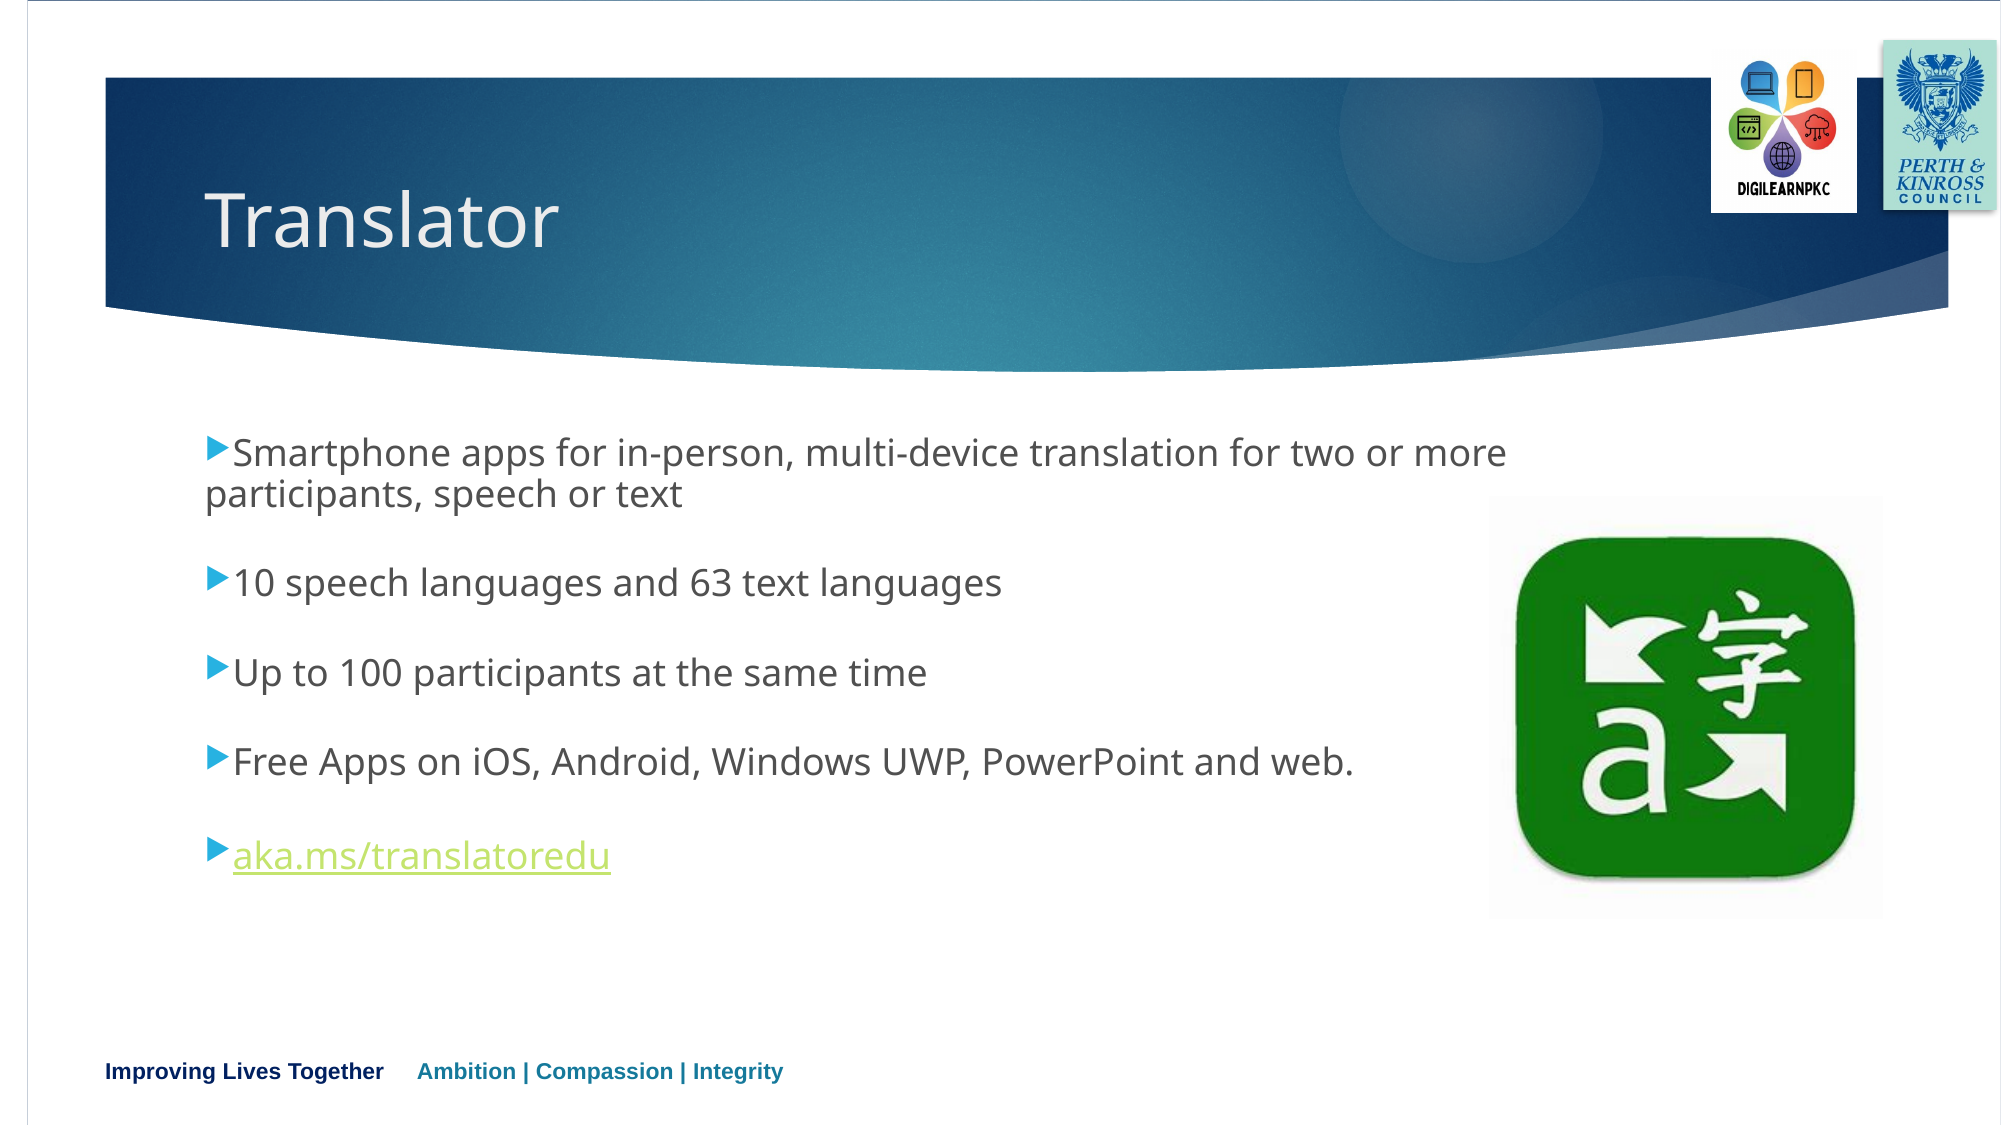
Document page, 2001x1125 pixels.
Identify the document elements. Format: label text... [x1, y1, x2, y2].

list Smartphone apps for in-person, multi-device translation for two or more participants, speech or text 10 speech languages and 63 text languages Up to 100 participants at the same time Free Apps on iOS, Android, Windows UWP, PowerPoint and web. aka.ms/translatoredu [189, 427, 1627, 988]
picture [1488, 496, 1884, 919]
picture [1711, 49, 1857, 213]
title Translator [189, 159, 1627, 276]
picture [1883, 40, 1997, 210]
